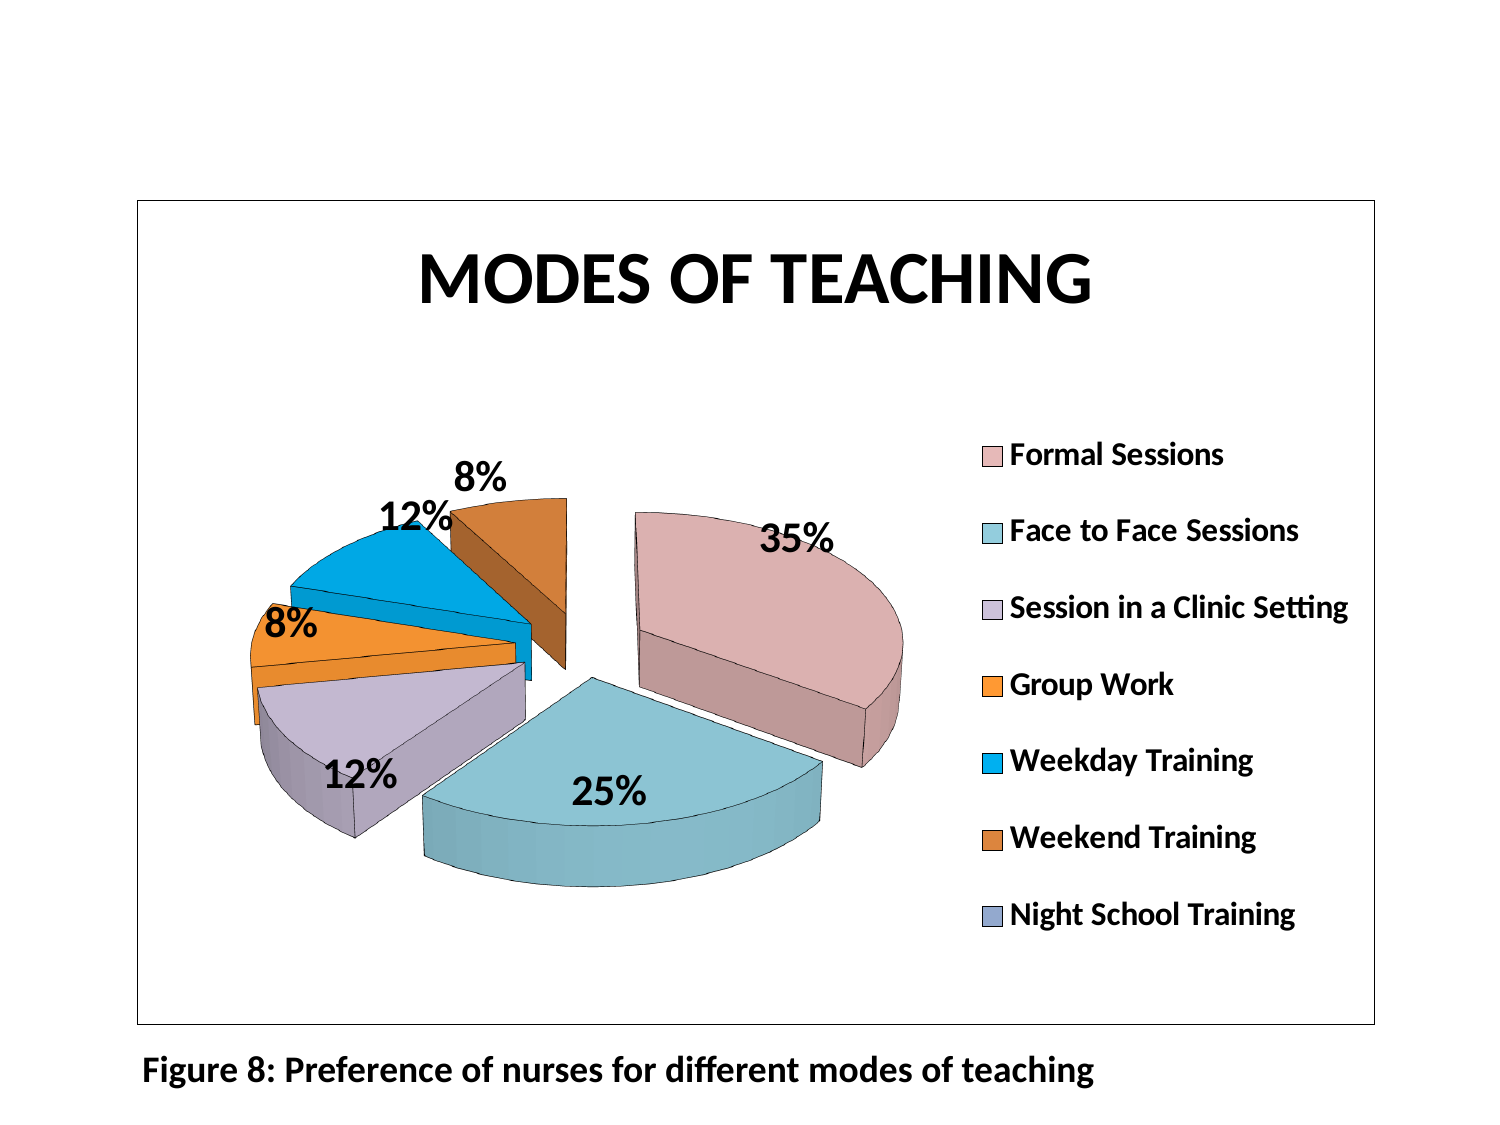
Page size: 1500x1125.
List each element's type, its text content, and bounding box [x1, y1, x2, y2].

text_box Figure 8: Preference of nurses for different modes of teaching [0, 1037, 1500, 1125]
chart [137, 199, 1376, 1026]
